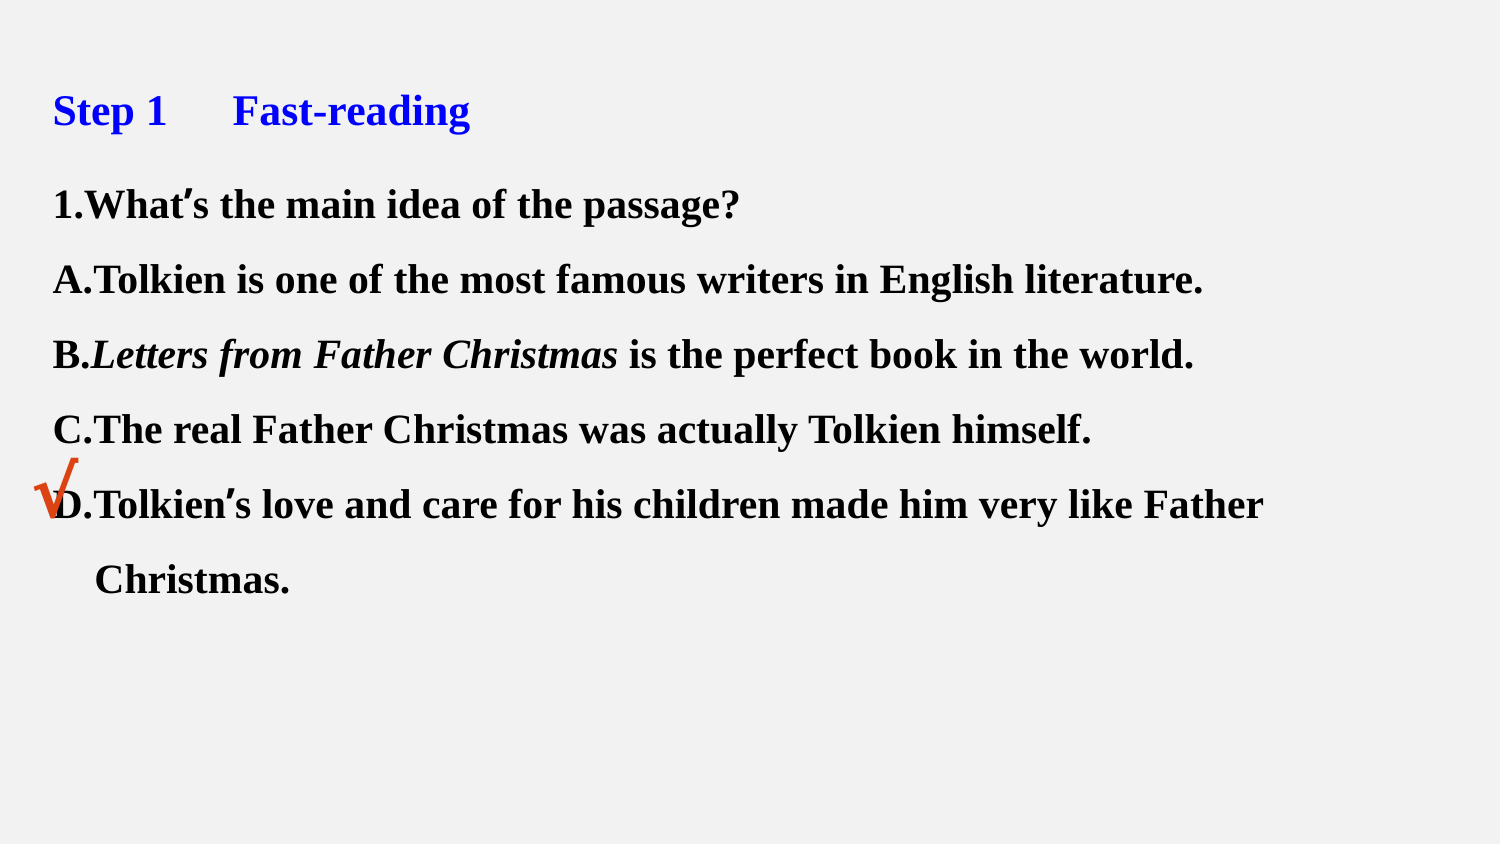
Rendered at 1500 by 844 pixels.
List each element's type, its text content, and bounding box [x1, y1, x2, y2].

text_box Step 1 Fast-reading [41, 76, 1459, 141]
text_box 1.What’s the main idea of the passage? A.Tolkien is one of the most famous writers in English literature. B.Letters from Father Christmas is the perfect book in the world. C.The real Father Christmas was actually Tolkien himself. D.Tolkien’s love and care for his children made him very like Father Christmas. [41, 145, 1459, 607]
text_box √ [20, 441, 104, 538]
